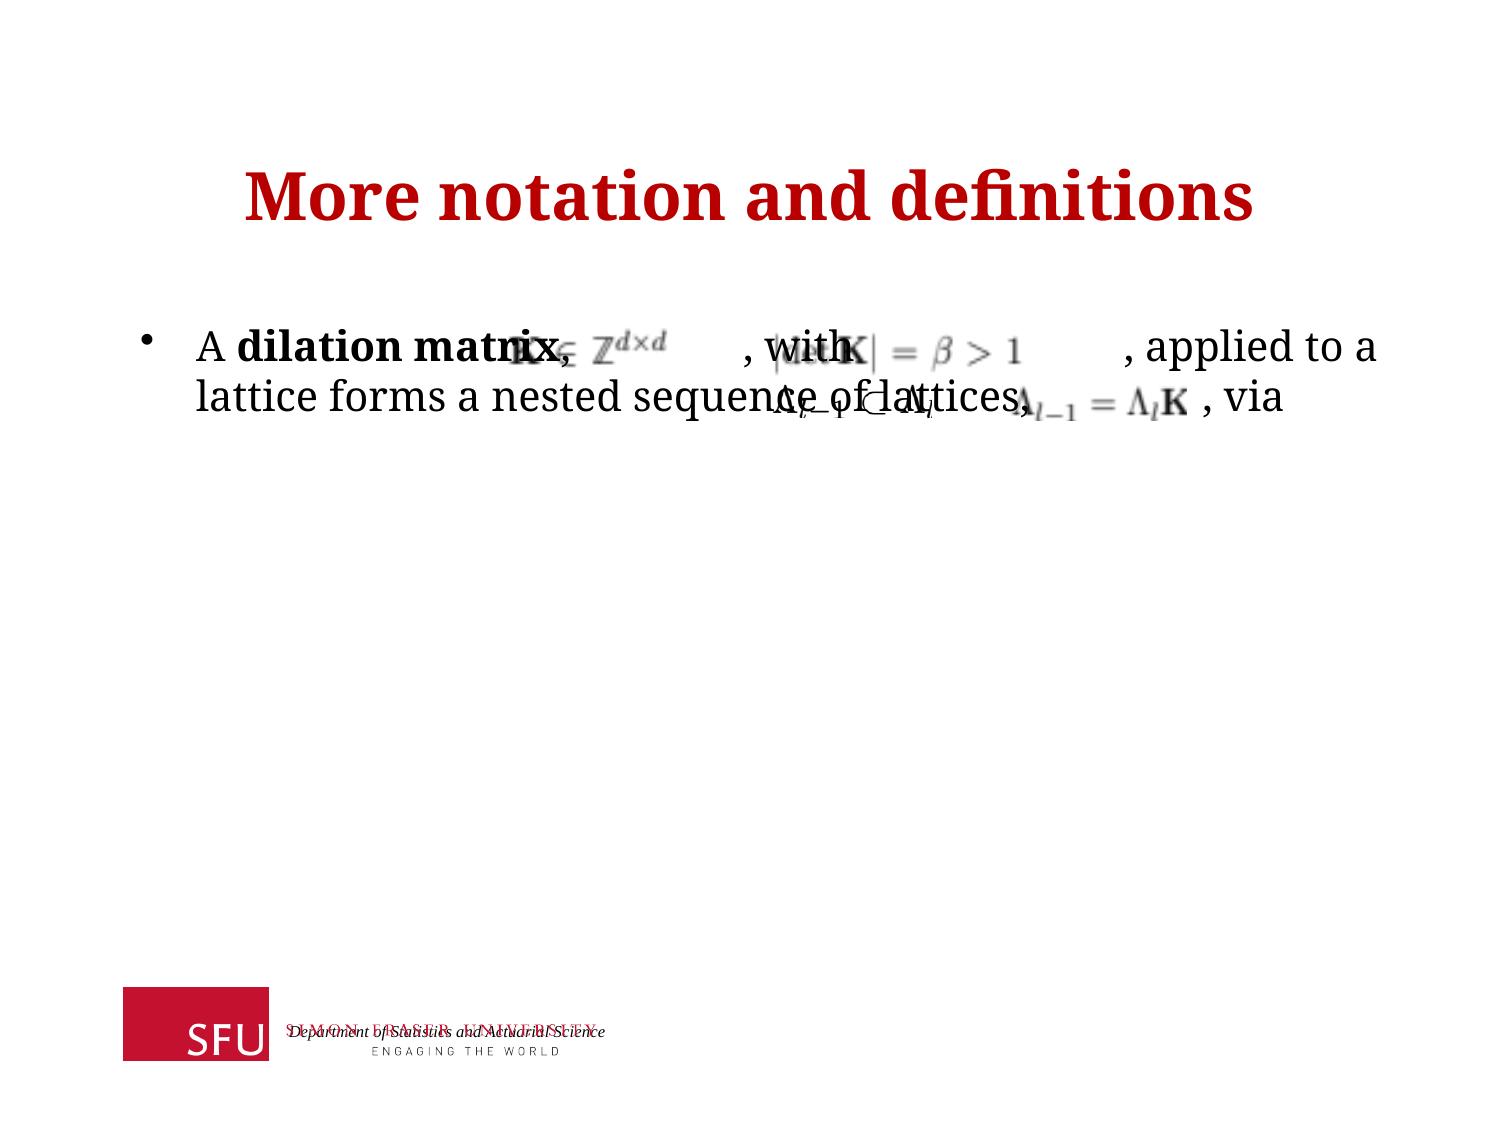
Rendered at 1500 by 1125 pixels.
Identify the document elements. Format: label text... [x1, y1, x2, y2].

picture [507, 324, 668, 380]
picture [769, 317, 1188, 422]
picture [123, 987, 596, 1061]
list A dilation matrix, , with , applied to a lattice forms a nested sequence of lattices, , via [124, 312, 1401, 988]
picture [772, 383, 933, 418]
title More notation and definitions [112, 99, 1388, 288]
